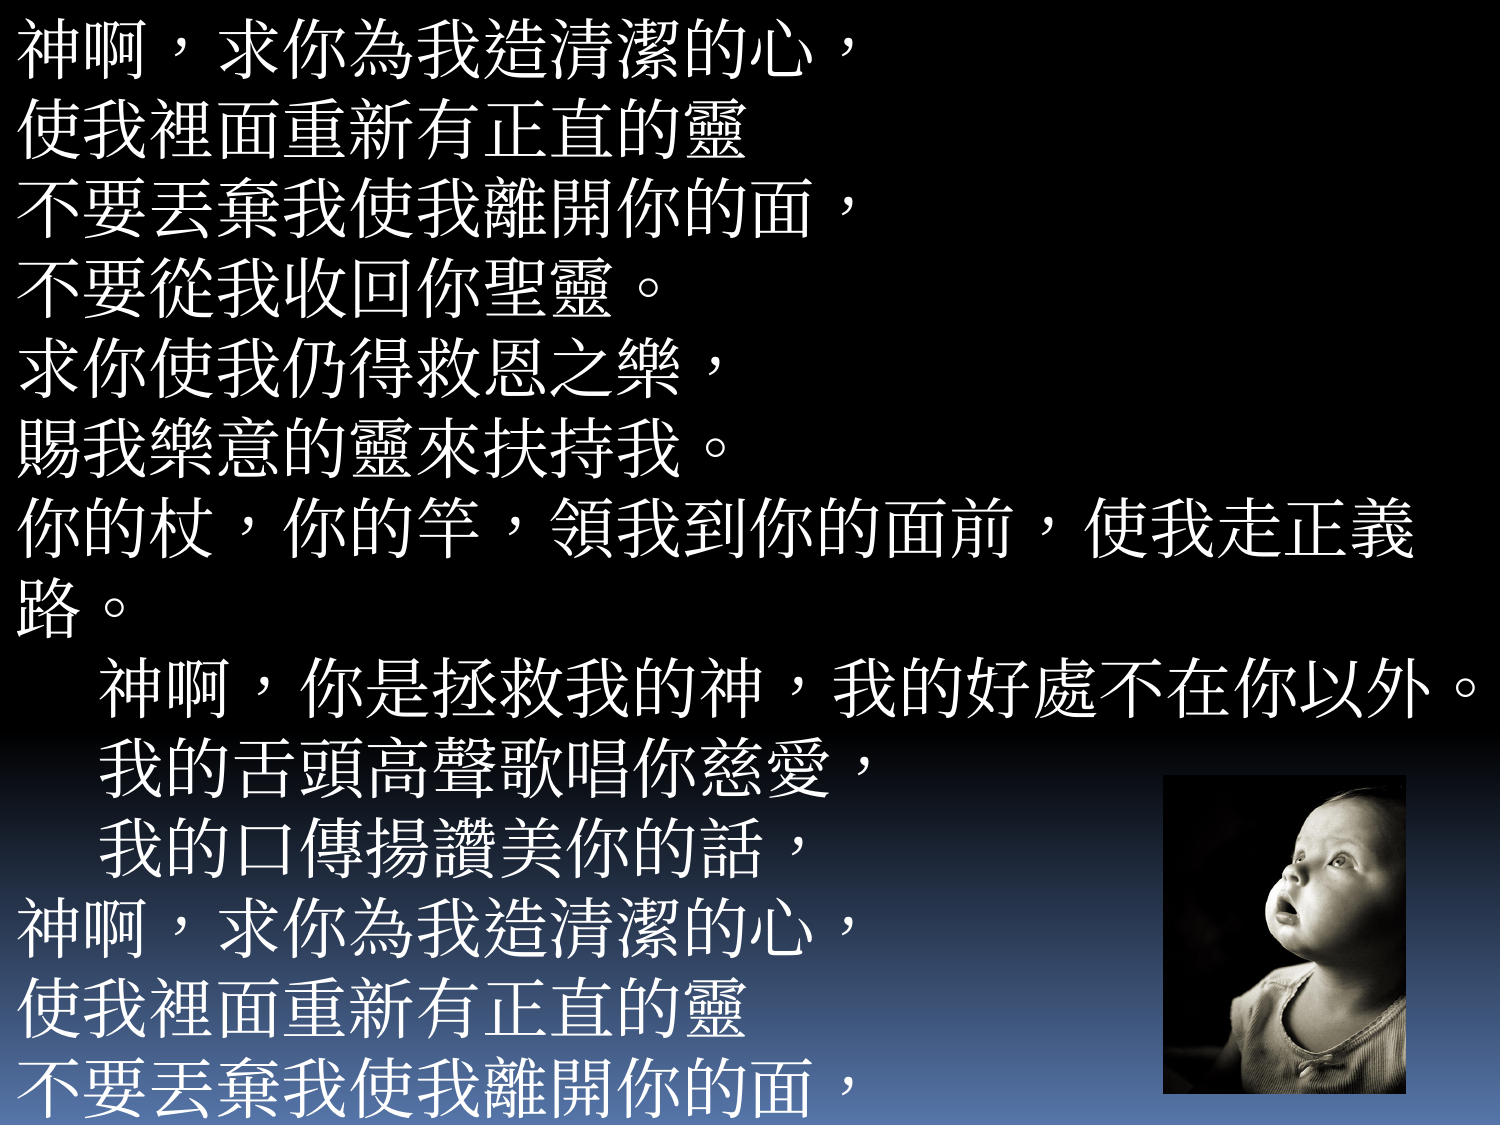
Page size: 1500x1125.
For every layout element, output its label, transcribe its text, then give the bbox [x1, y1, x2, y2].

picture [1163, 774, 1406, 1095]
text_box 神啊，求你為我造清潔的心， 使我裡面重新有正直的靈 不要丟棄我使我離開你的面， 不要從我收回你聖靈。 求你使我仍得救恩之樂， 賜我樂意的靈來扶持我。 你的杖，你的竿，領我到你的面前，使我走正義路。 神啊，你是拯救我的神，我的好處不在你以外。 我的舌頭高聲歌唱你慈愛， 我的口傳揚讚美你的話， 神啊，求你為我造清潔的心， 使我裡面重新有正直的靈 不要丟棄我使我離開你的面， 不要從我收回你聖靈。 [0, 0, 1500, 1125]
